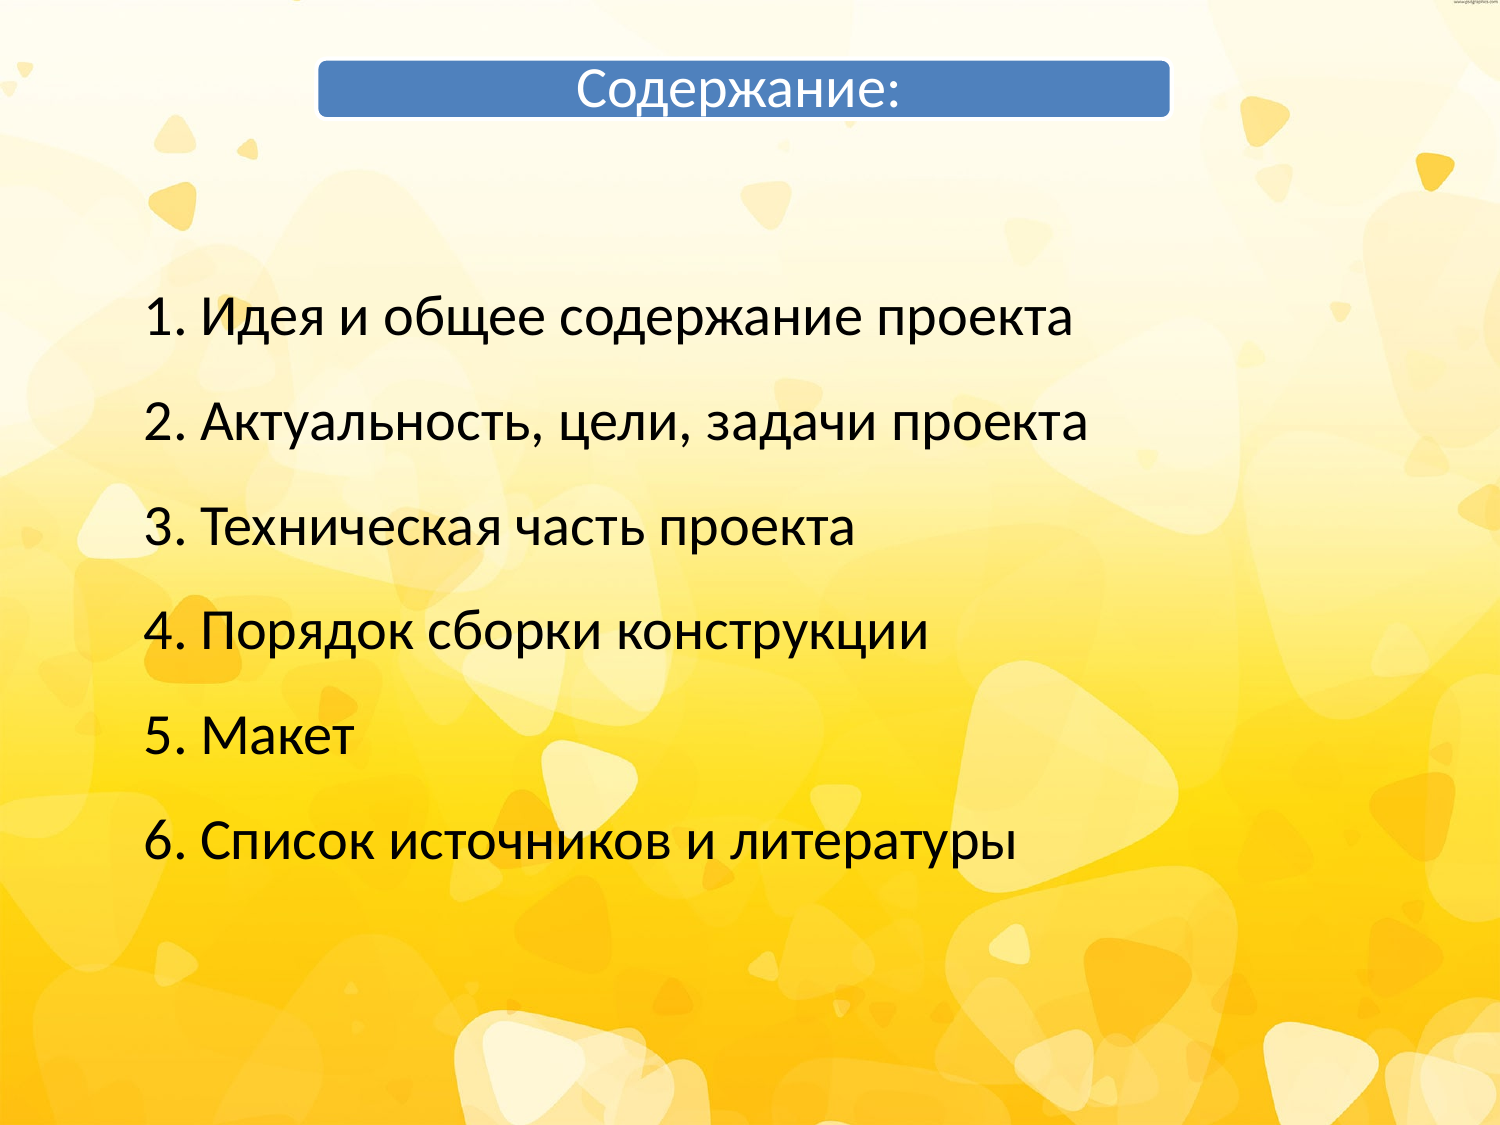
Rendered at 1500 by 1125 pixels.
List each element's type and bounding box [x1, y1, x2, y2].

text_box [316, 58, 1173, 120]
picture [0, 0, 1500, 1125]
